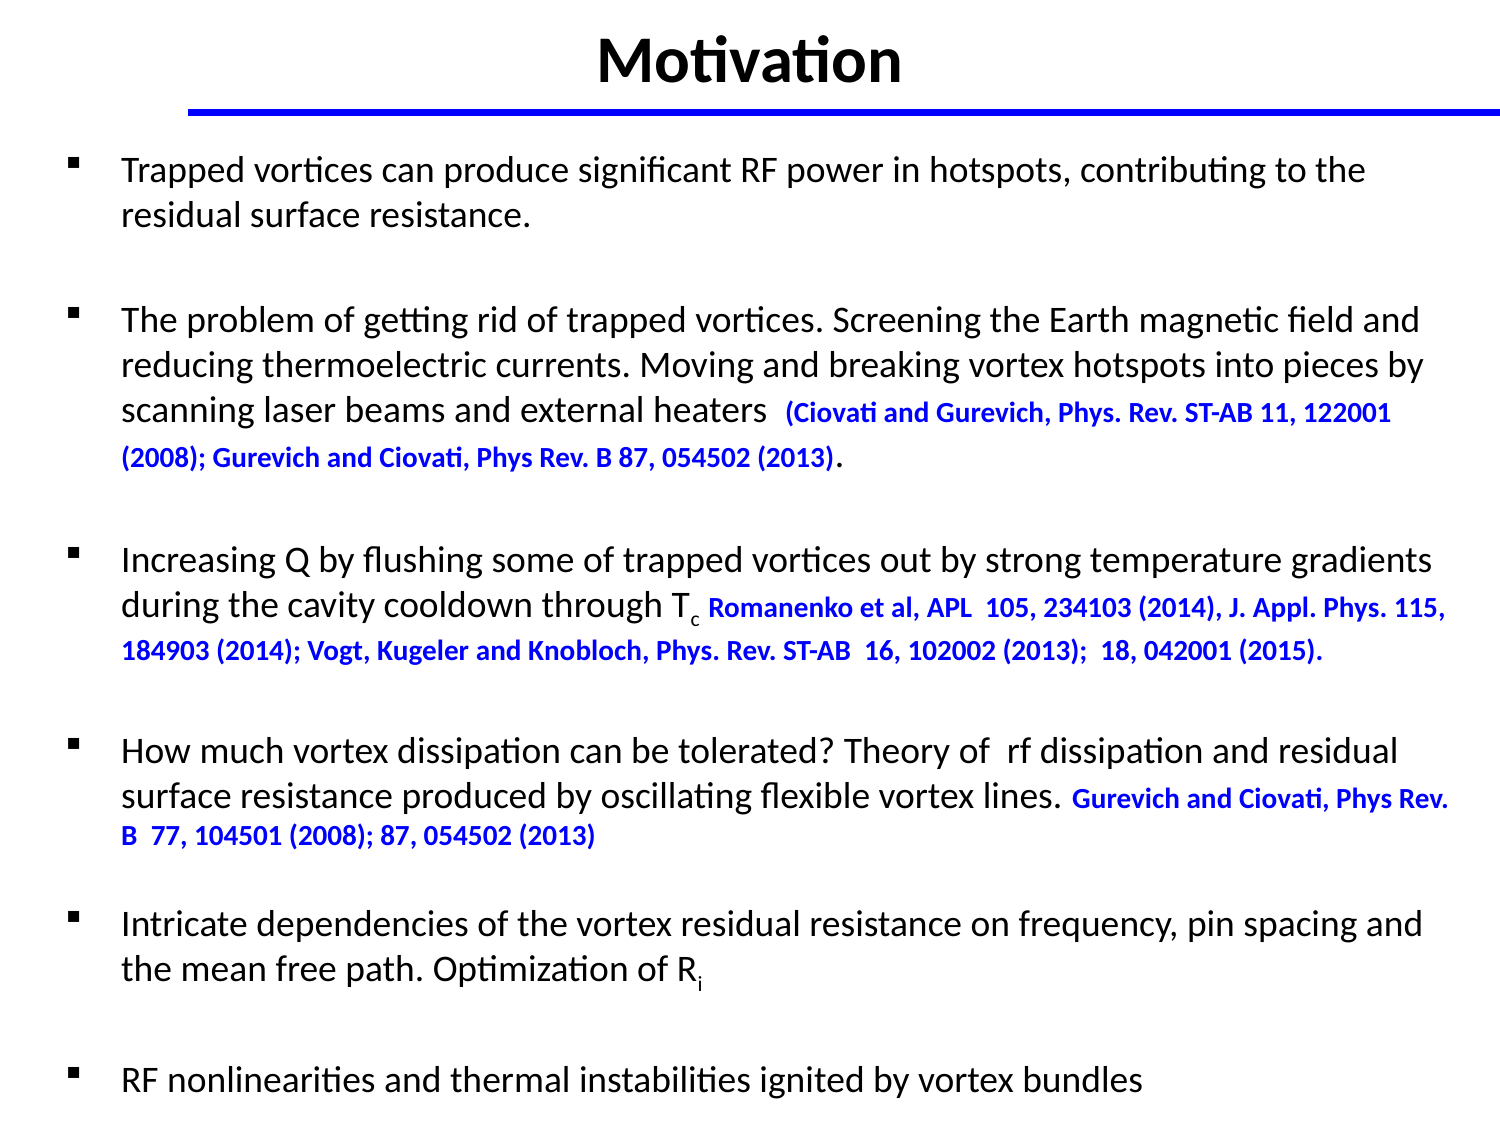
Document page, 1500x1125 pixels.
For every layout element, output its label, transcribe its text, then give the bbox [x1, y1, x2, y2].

list Trapped vortices can produce significant RF power in hotspots, contributing to the residual surface resistance. The problem of getting rid of trapped vortices. Screening the Earth magnetic field and reducing thermoelectric currents. Moving and breaking vortex hotspots into pieces by scanning laser beams and external heaters (Ciovati and Gurevich, Phys. Rev. ST-AB 11, 122001 (2008); Gurevich and Ciovati, Phys Rev. B 87, 054502 (2013). Increasing Q by flushing some of trapped vortices out by strong temperature gradients during the cavity cooldown through Tc Romanenko et al, APL 105, 234103 (2014), J. Appl. Phys. 115, 184903 (2014); Vogt, Kugeler and Knobloch, Phys. Rev. ST-AB 16, 102002 (2013); 18, 042001 (2015). How much vortex dissipation can be tolerated? Theory of rf dissipation and residual surface resistance produced by oscillating flexible vortex lines. Gurevich and Ciovati, Phys Rev. B 77, 104501 (2008); 87, 054502 (2013) Intricate dependencies of the vortex residual resistance on frequency, pin spacing and the mean free path. Optimization of Ri RF nonlinearities and thermal instabilities ignited by vortex bundles [50, 137, 1475, 1050]
title Motivation [75, 0, 1425, 137]
